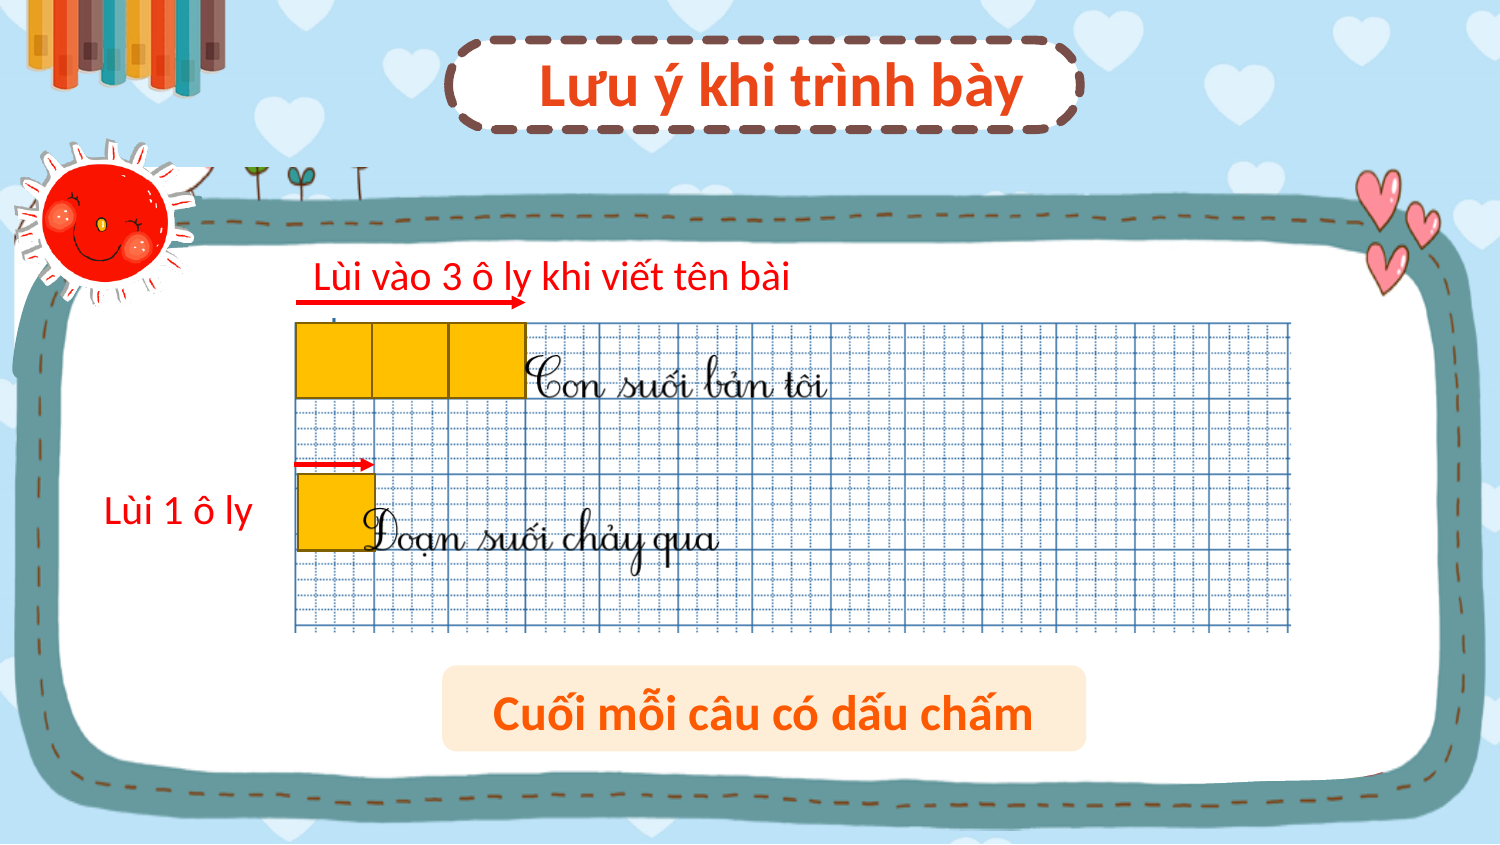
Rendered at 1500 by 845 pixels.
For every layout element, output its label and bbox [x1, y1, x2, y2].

picture [0, 0, 1500, 844]
text_box [14, 138, 1486, 831]
text_box [183, 32, 1382, 130]
